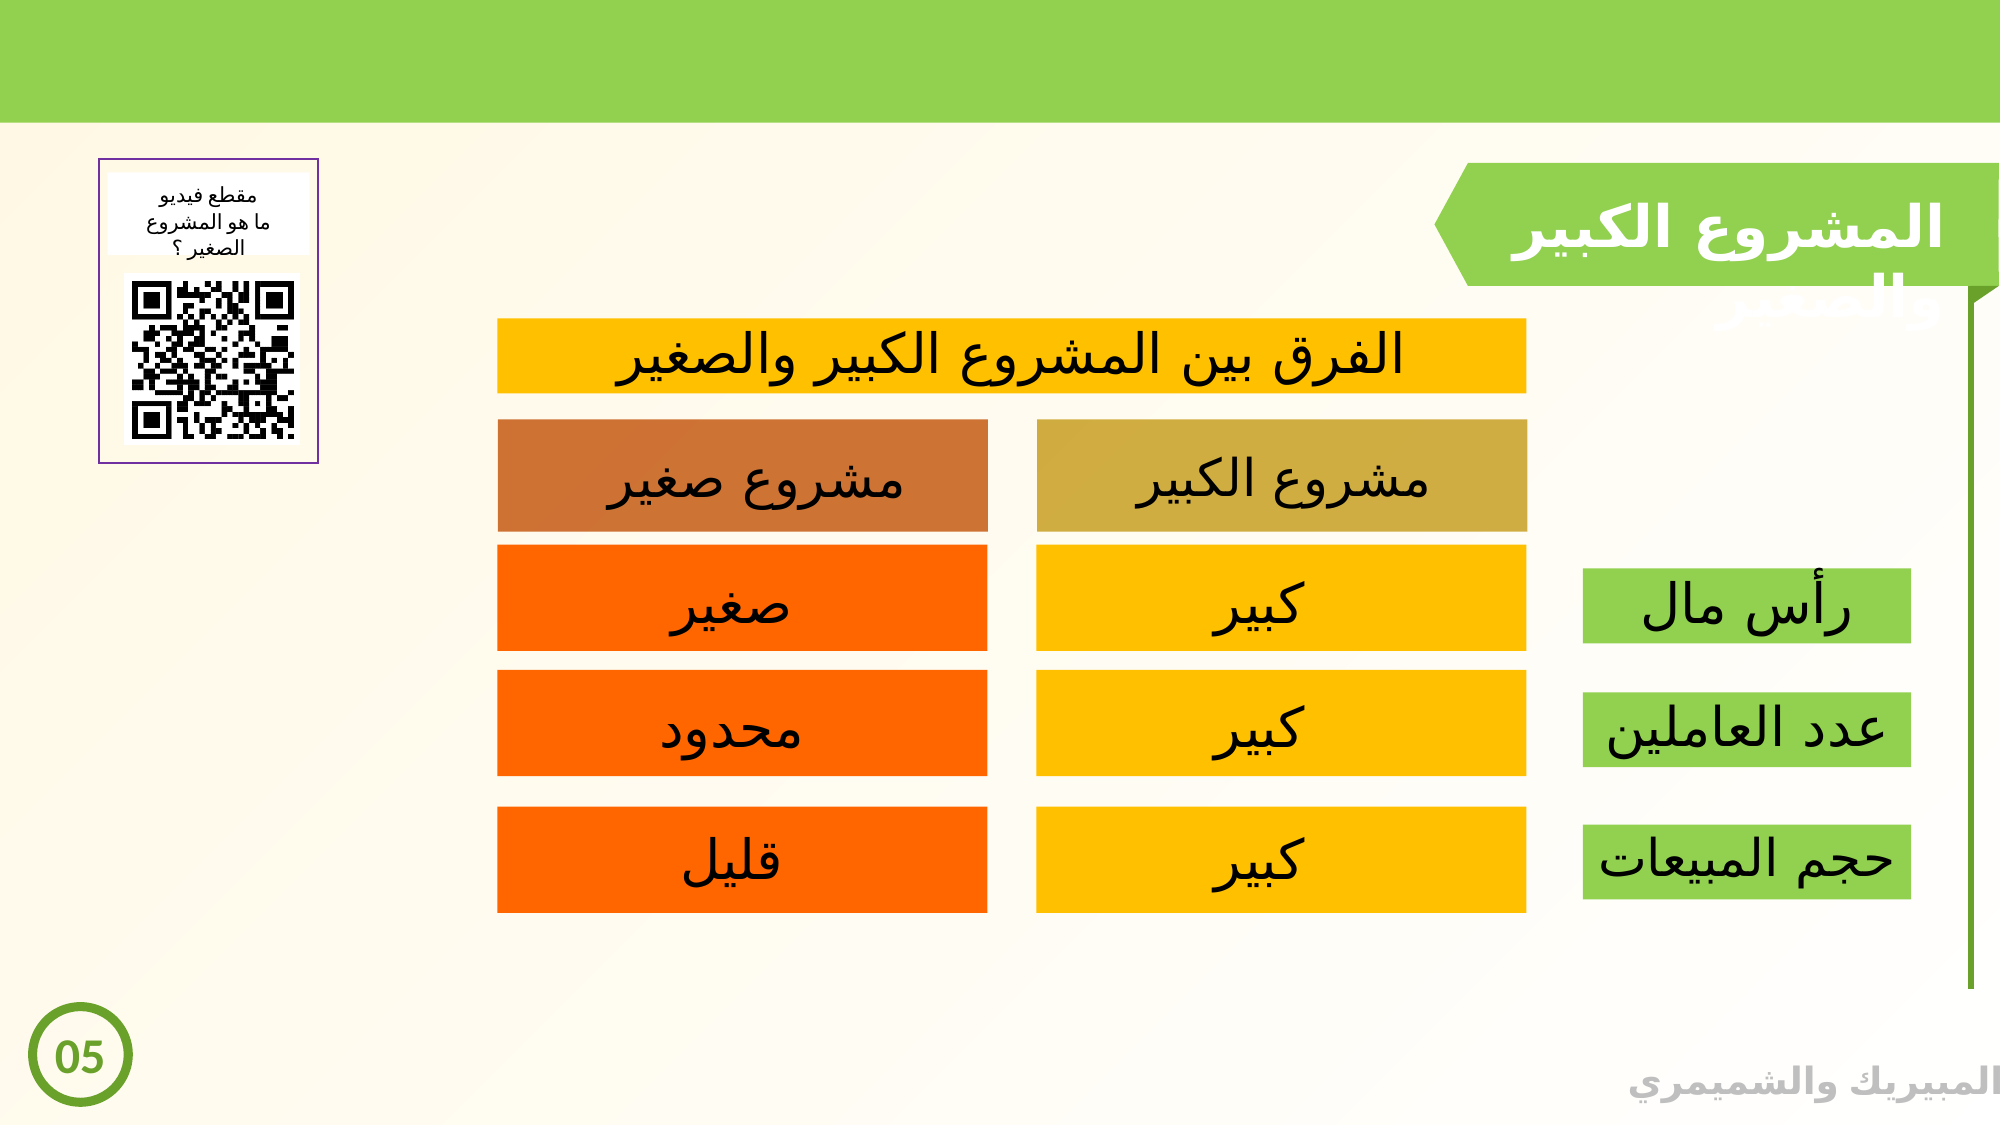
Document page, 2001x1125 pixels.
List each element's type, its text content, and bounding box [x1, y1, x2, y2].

text_box [496, 544, 988, 652]
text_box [99, 159, 319, 463]
text_box كبير [1095, 568, 1424, 644]
text_box [121, 1019, 134, 1090]
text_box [1434, 162, 1999, 305]
text_box [42, 1092, 119, 1108]
text_box الفرق بين المشروع الكبير والصغير [497, 318, 1527, 394]
text_box © المبيريك والشميمري [1612, 1049, 2000, 1110]
text_box مشروع الكبير [1120, 444, 1450, 520]
text_box [497, 419, 988, 532]
text_box حجم المبيعات [1582, 824, 1912, 900]
text_box كبير [1095, 692, 1424, 768]
text_box عدد العاملين [1582, 692, 1912, 768]
text_box [1035, 806, 1527, 914]
text_box [1037, 419, 1528, 532]
text_box كبير [1095, 824, 1424, 900]
text_box صغير [567, 568, 897, 644]
text_box محدود [567, 692, 897, 768]
text_box [1035, 544, 1527, 652]
text_box [0, 0, 2000, 124]
text_box [1035, 669, 1527, 777]
text_box رأس مال [1582, 568, 1912, 644]
text_box مشروع صغير [593, 444, 922, 520]
text_box 05 [40, 1016, 121, 1092]
text_box قليل [567, 824, 897, 900]
text_box [496, 806, 988, 914]
text_box [496, 669, 988, 777]
text_box [27, 1019, 40, 1090]
text_box [43, 1001, 118, 1016]
